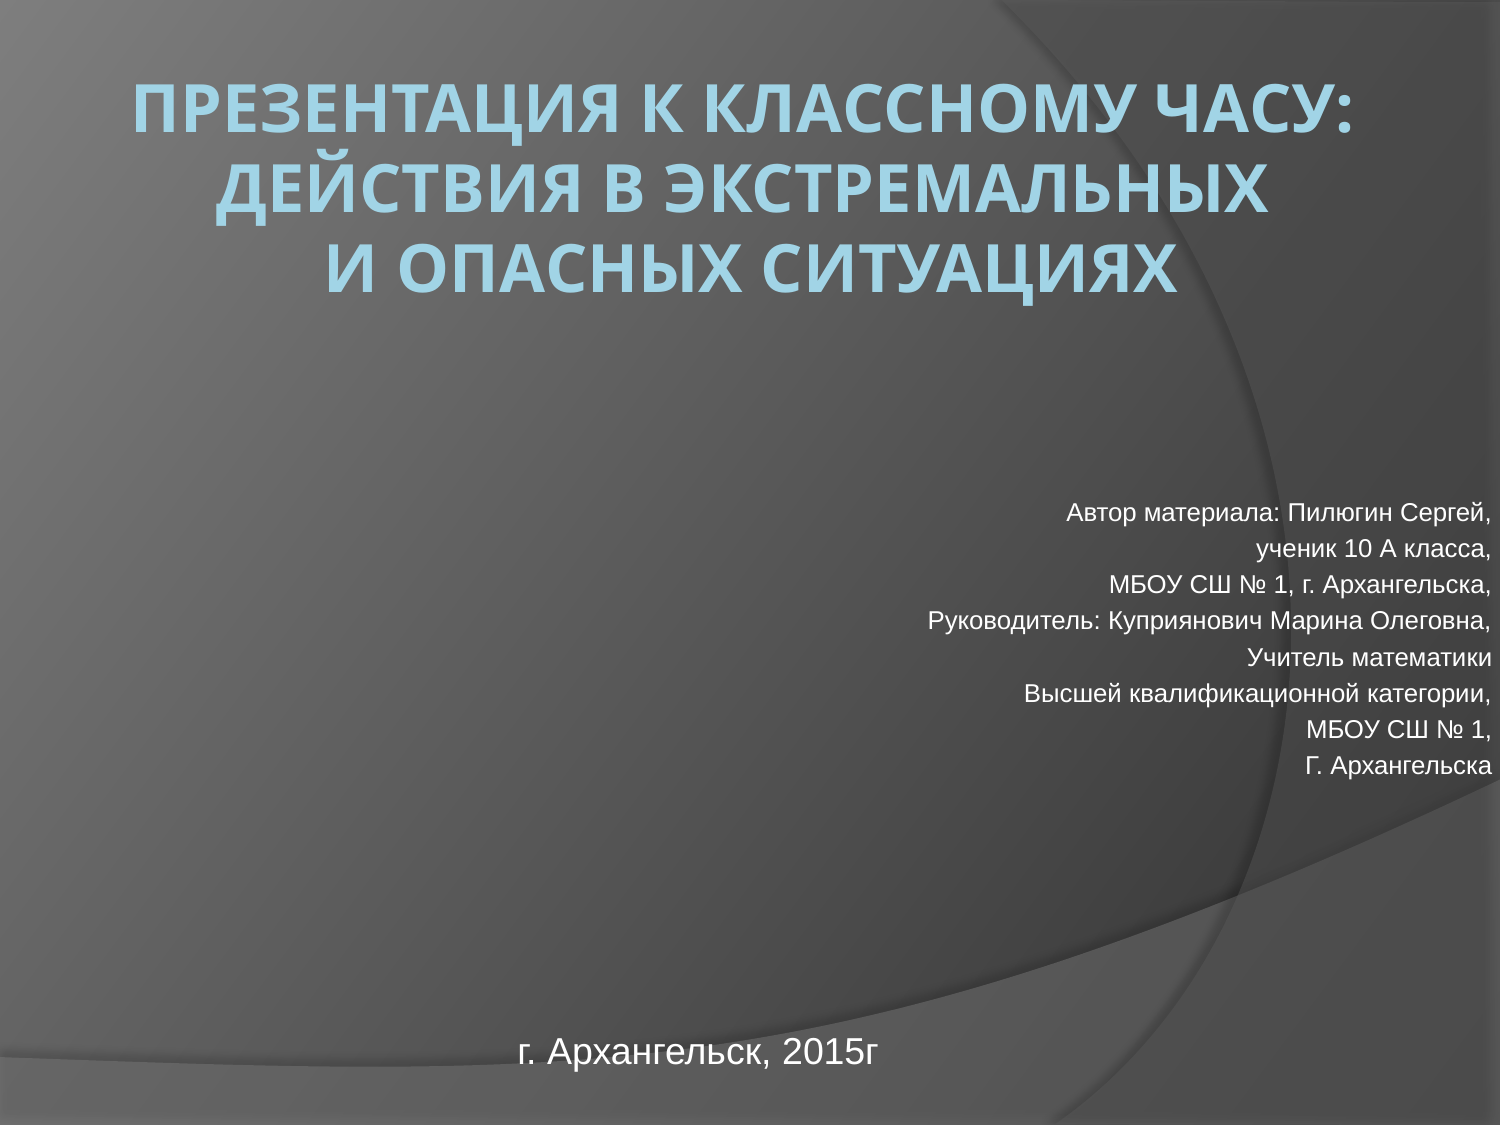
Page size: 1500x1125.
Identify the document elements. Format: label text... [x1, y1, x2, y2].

title Презентация к классному часу: Действия в экстремальных и опасных ситуациях [105, 58, 1381, 300]
text_box г. Архангельск, 2015г [492, 1019, 1067, 1080]
subtitle Автор материала: Пилюгин Сергей, ученик 10 А класса, МБОУ СШ № 1, г. Архангельска, Руководитель: Куприянович Марина Олеговна, Учитель математики Высшей квалификационной категории, МБОУ СШ № 1, Г. Архангельска [70, 492, 1500, 780]
